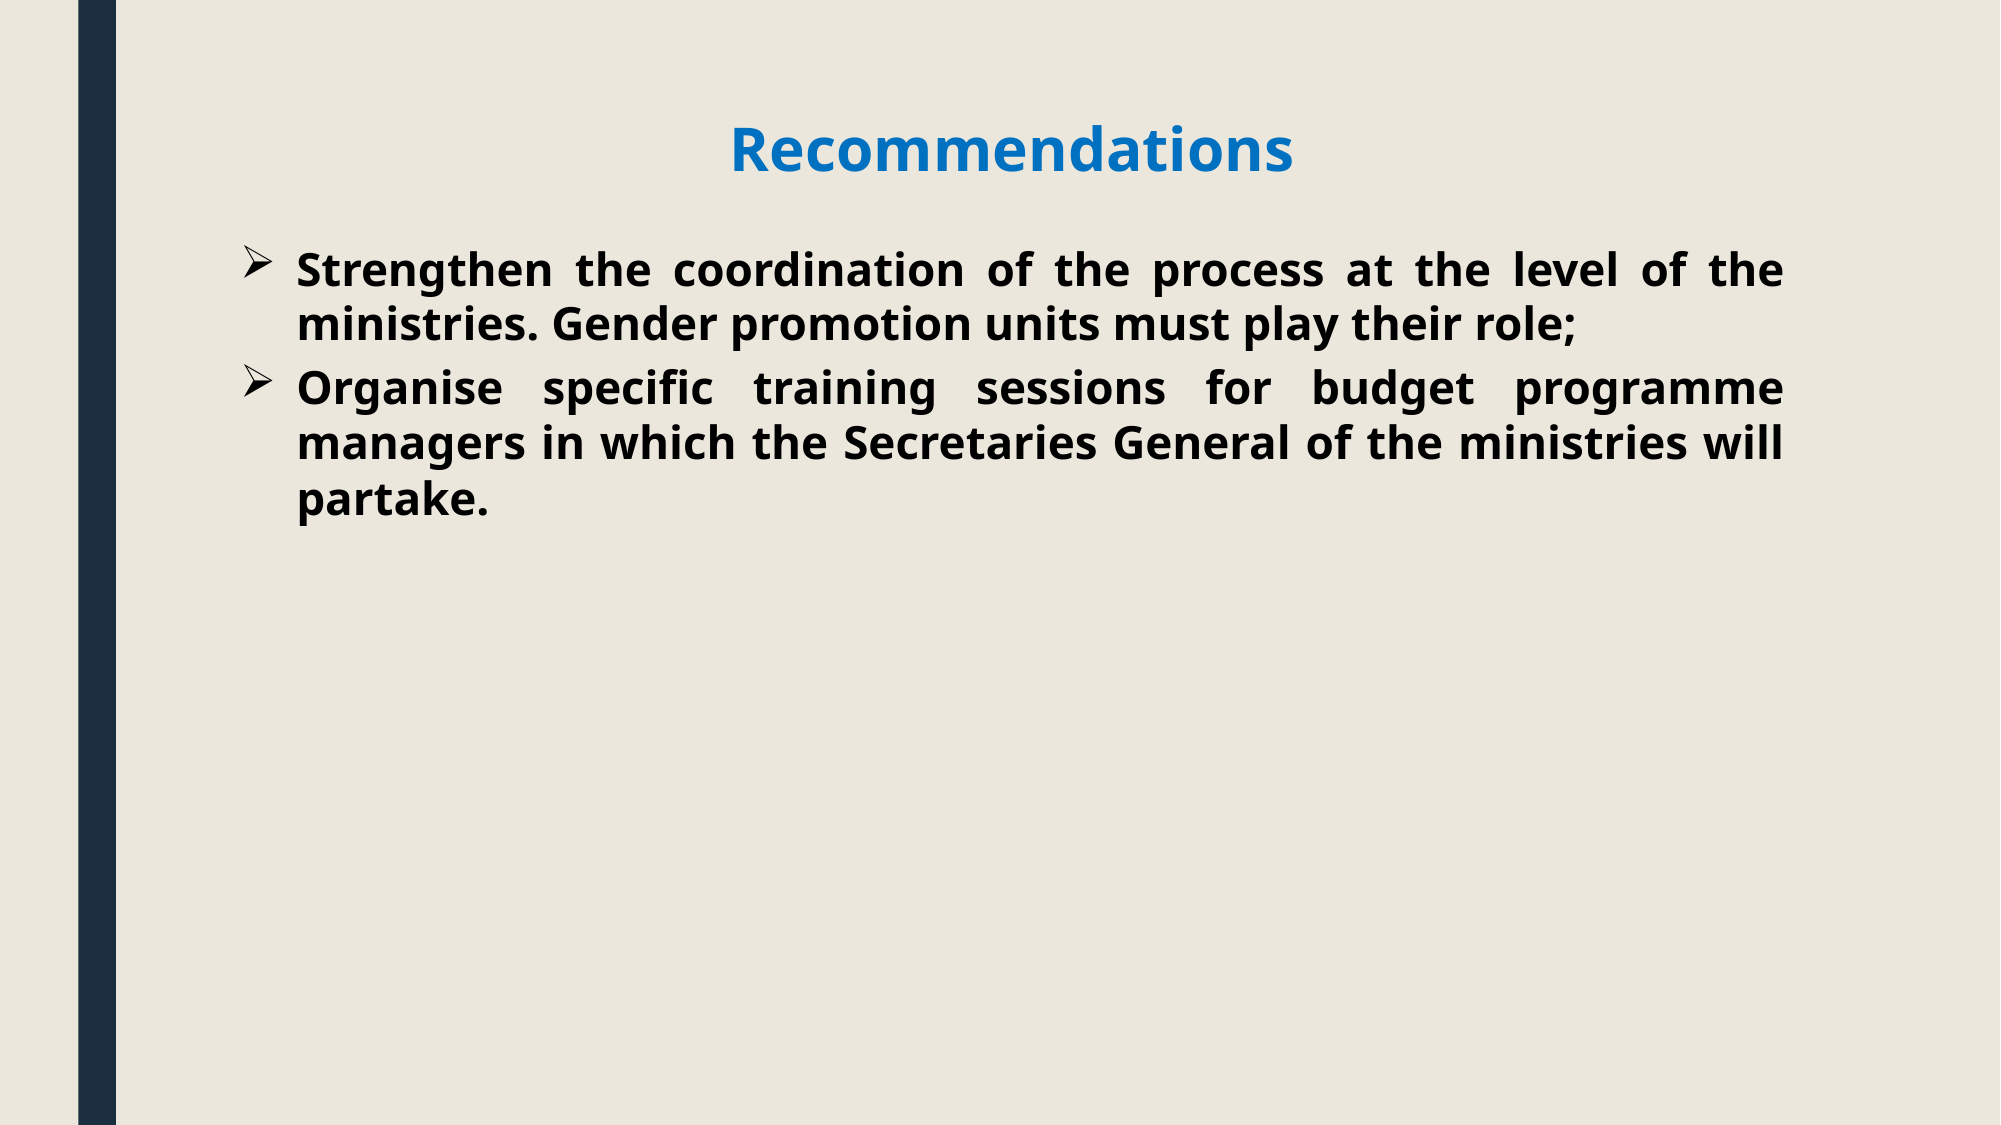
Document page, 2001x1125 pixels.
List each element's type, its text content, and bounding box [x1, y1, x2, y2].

title Recommendations [225, 112, 1800, 232]
list Strengthen the coordination of the process at the level of the ministries. Gender promotion units must play their role; Organise specific training sessions for budget programme managers in which the Secretaries General of the ministries will partake. [225, 232, 1800, 961]
